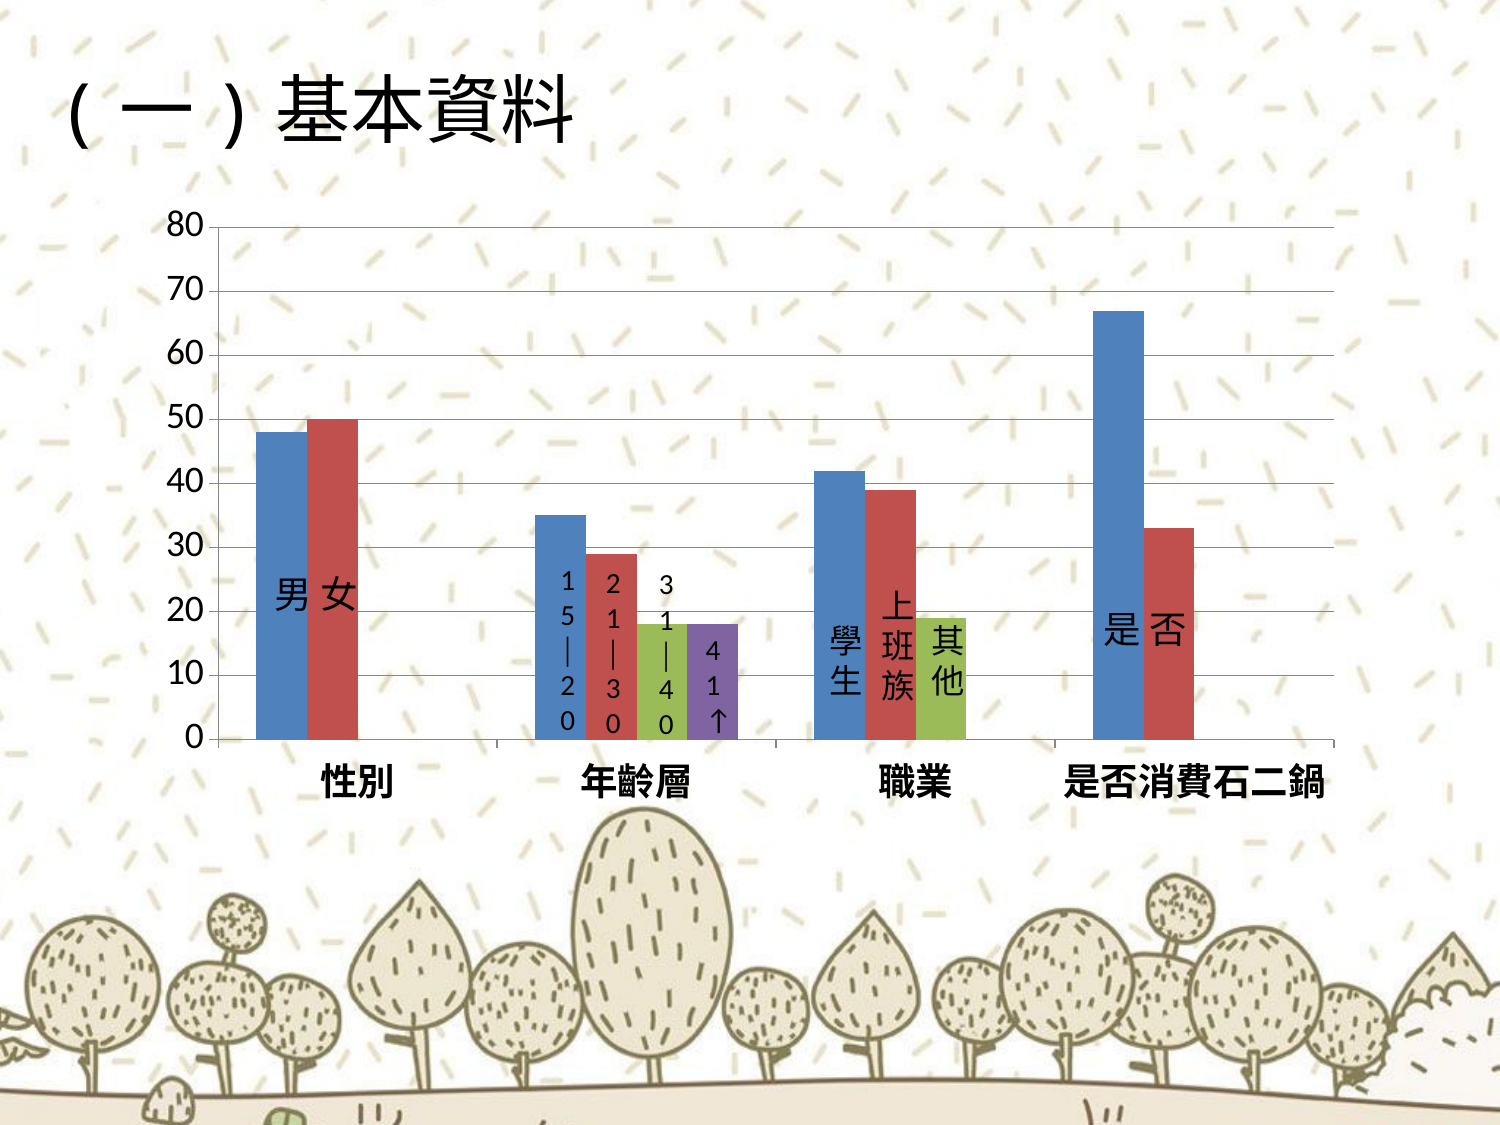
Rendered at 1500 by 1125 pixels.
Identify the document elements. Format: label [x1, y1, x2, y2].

chart [141, 196, 1359, 819]
picture [0, 0, 1500, 1125]
